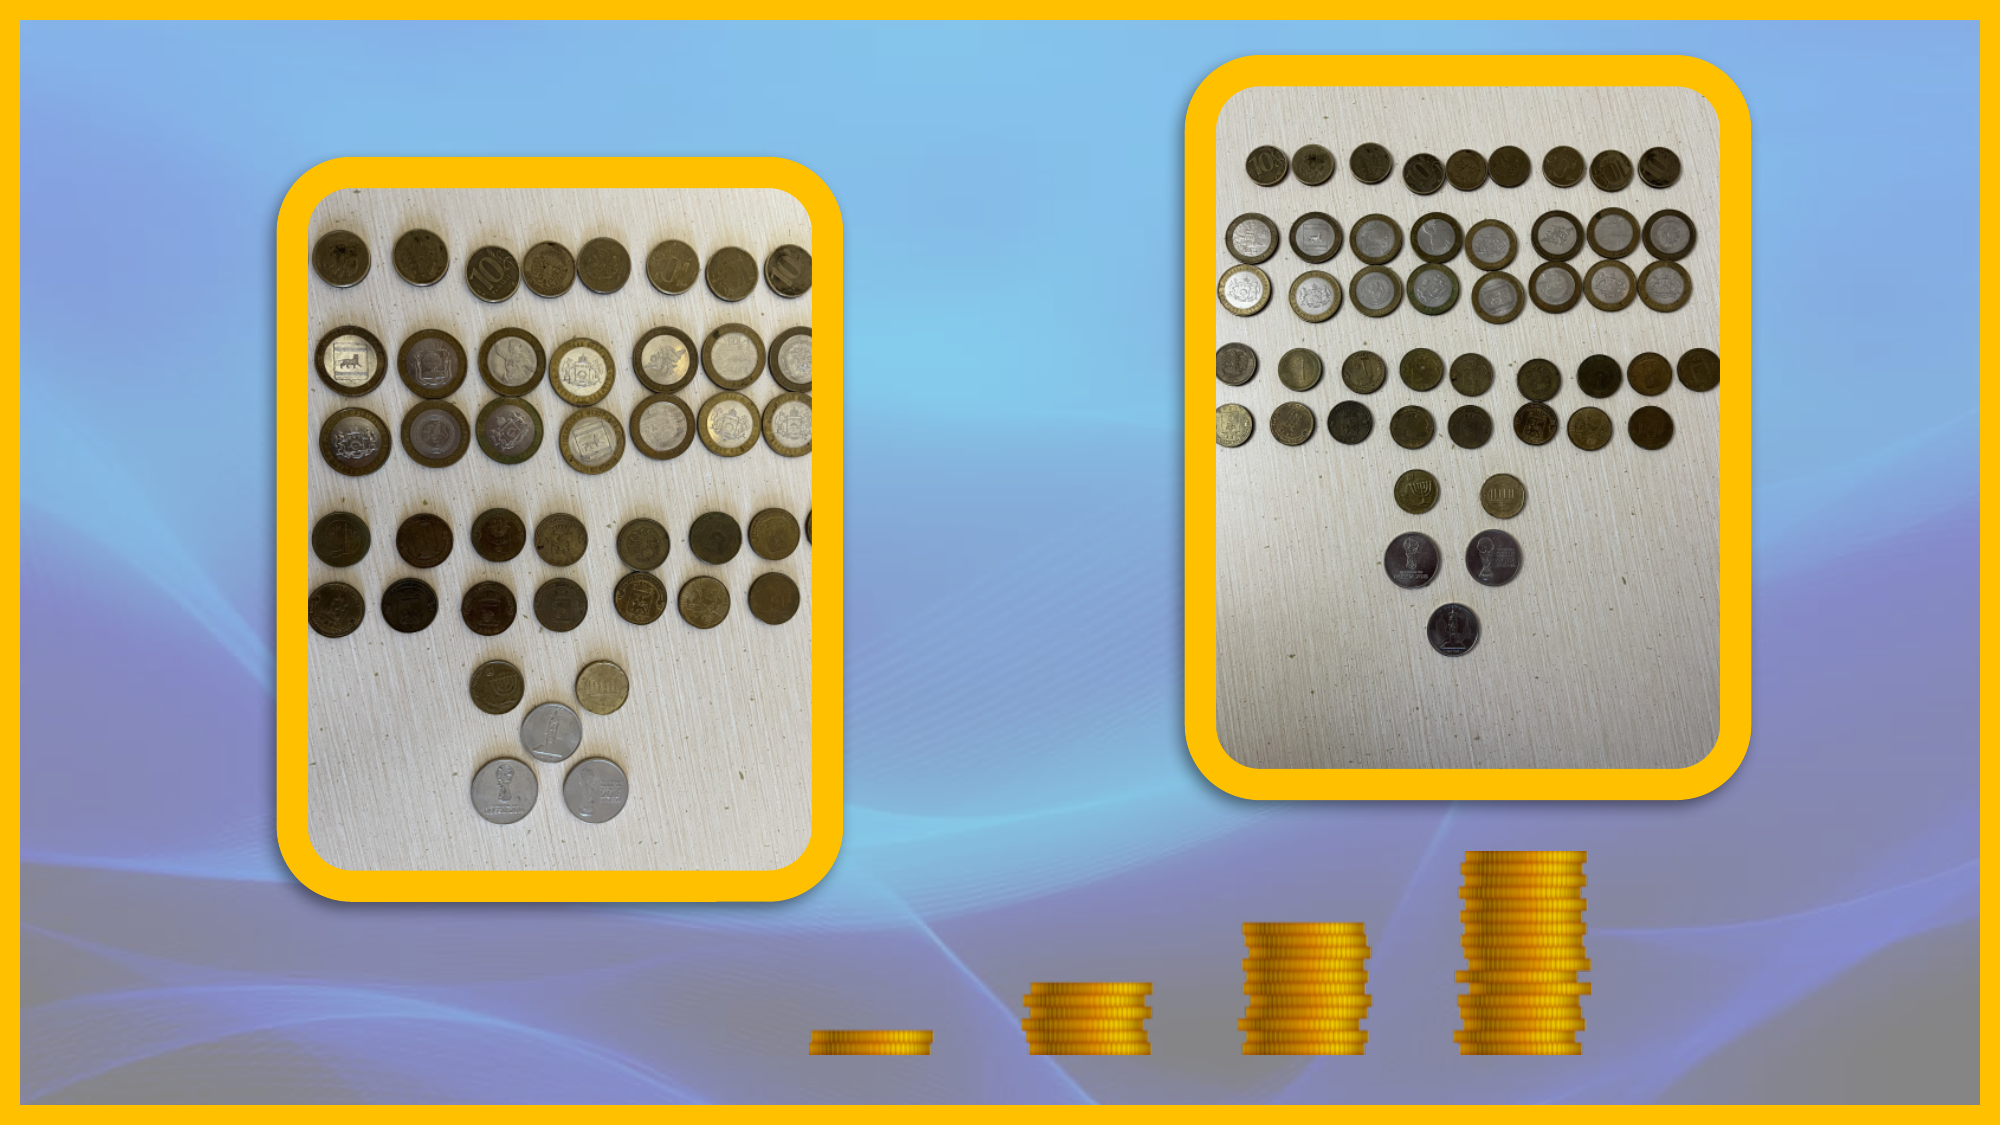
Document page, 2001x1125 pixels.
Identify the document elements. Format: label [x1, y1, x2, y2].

list [292, 172, 828, 887]
text_box [0, 0, 2000, 1125]
list [1200, 70, 1736, 785]
picture [809, 851, 1591, 1055]
